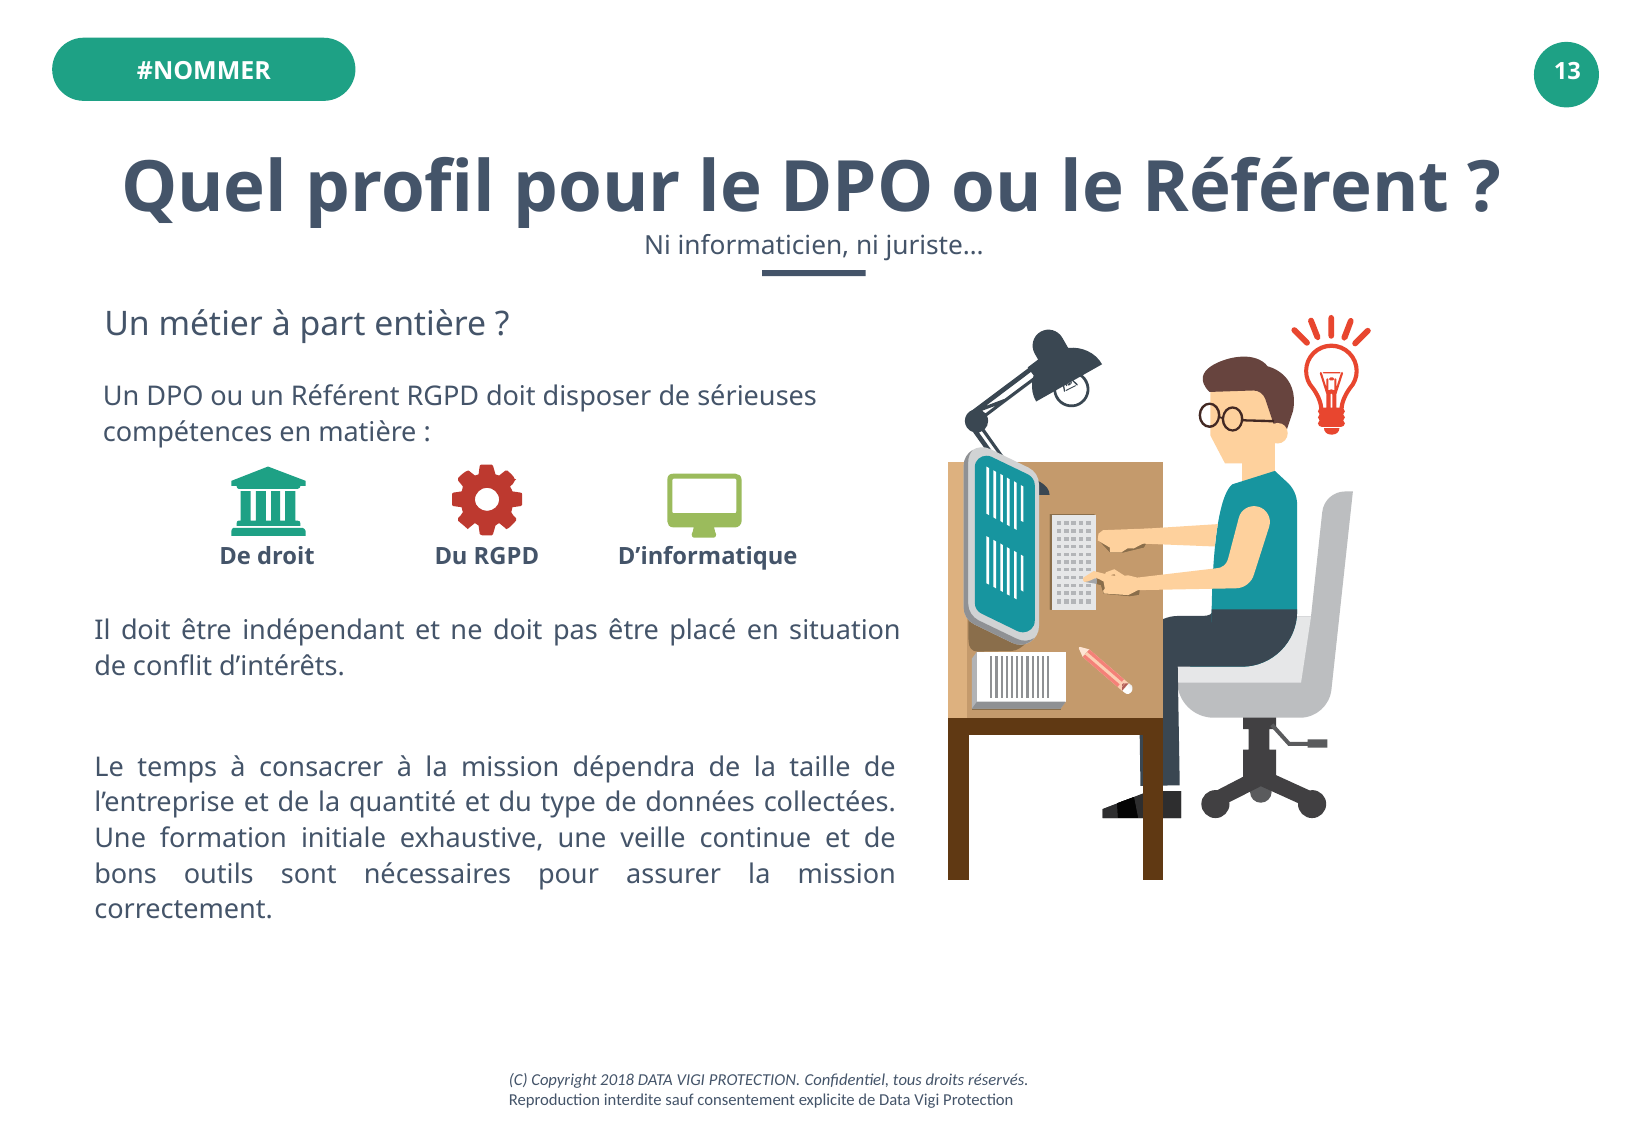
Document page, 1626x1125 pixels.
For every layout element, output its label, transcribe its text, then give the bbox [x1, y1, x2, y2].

text_box Le temps à consacrer à la mission dépendra de la taille de l’entreprise et de la quantité et du type de données collectées. Une formation initiale exhaustive, une veille continue et de bons outils sont nécessaires pour assurer la mission correctement. [82, 739, 908, 967]
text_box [948, 314, 1372, 880]
text_box [452, 464, 523, 536]
text_box D’informatique [605, 535, 810, 576]
text_box (C) Copyright 2018 DATA VIGI PROTECTION. Confidentiel, tous droits réservés. Reproduction interdite sauf consentement explicite de Data Vigi Protection [494, 1061, 1307, 1125]
text_box Il doit être indépendant et ne doit pas être placé en situation de conflit d’intérêts. [82, 603, 913, 687]
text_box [114, 137, 1511, 277]
text_box [231, 466, 306, 489]
text_box #NOMMER [51, 36, 357, 102]
text_box De droit [207, 535, 327, 576]
text_box [236, 491, 301, 526]
text_box Du RGPD [422, 535, 552, 576]
text_box Un DPO ou un Référent RGPD doit disposer de sérieuses compétences en matière : [90, 368, 938, 480]
text_box Un métier à part entière ? [92, 295, 864, 349]
text_box [667, 473, 742, 538]
text_box [231, 527, 306, 536]
